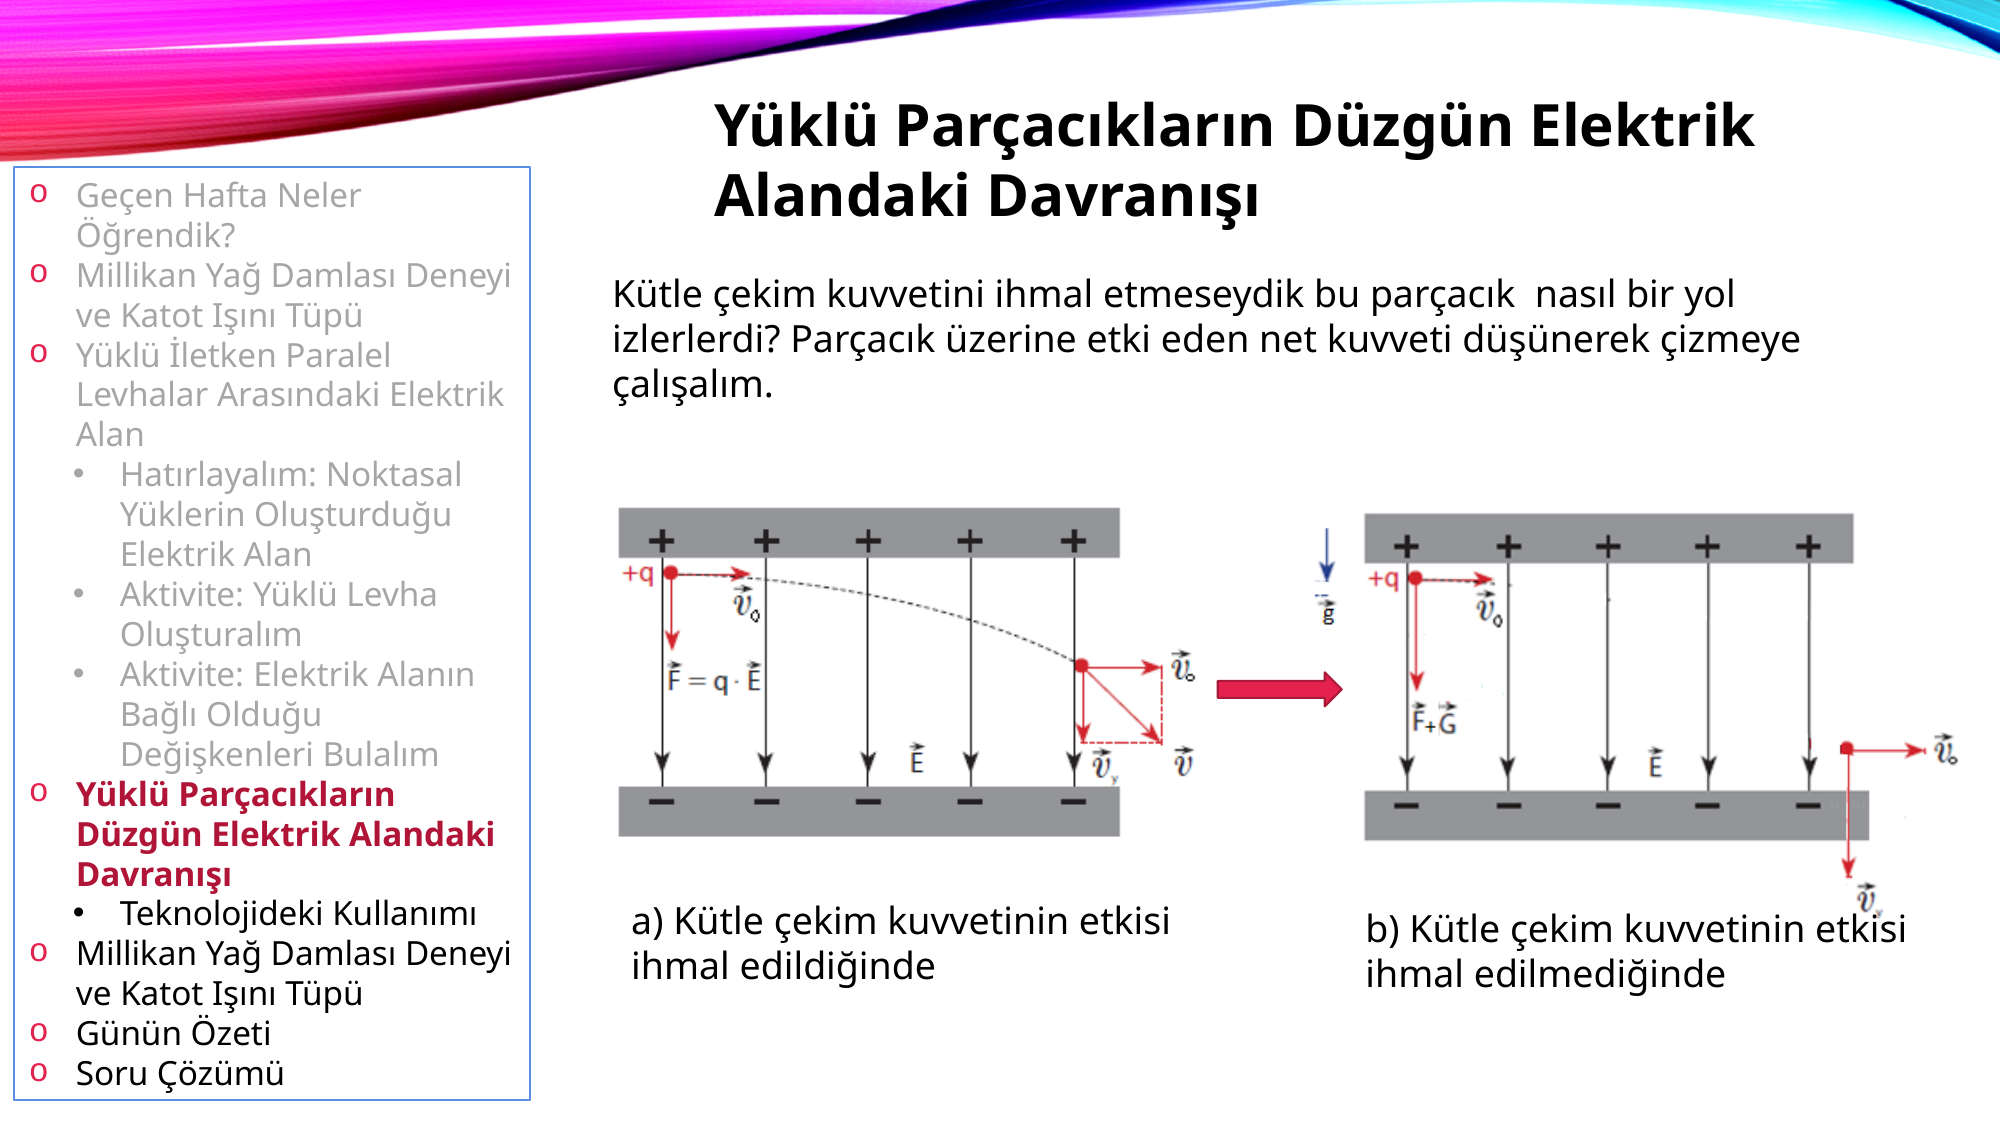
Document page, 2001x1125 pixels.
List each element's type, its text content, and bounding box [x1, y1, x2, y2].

text_box Kütle çekim kuvvetini ihmal etmeseydik bu parçacık nasıl bir yol izlerlerdi? Parçacık üzerine etki eden net kuvveti düşünerek çizmeye çalışalım. [597, 262, 1844, 413]
text_box Geçen Hafta Neler Öğrendik? Millikan Yağ Damlası Deneyi ve Katot Işını Tüpü Yüklü İletken Paralel Levhalar Arasındaki Elektrik Alan Hatırlayalım: Noktasal Yüklerin Oluşturduğu Elektrik Alan Aktivite: Yüklü Levha Oluşturalım Aktivite: Elektrik Alanın Bağlı Olduğu Değişkenleri Bulalım Yüklü Parçacıkların Düzgün Elektrik Alandaki Davranışı Teknolojideki Kullanımı Millikan Yağ Damlası Deneyi ve Katot Işını Tüpü Günün Özeti Soru Çözümü [13, 166, 531, 1101]
picture [0, 0, 2000, 163]
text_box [1309, 494, 1985, 925]
text_box b) Kütle çekim kuvvetinin etkisi ihmal edilmediğinde [1350, 925, 1928, 1003]
text_box a) Kütle çekim kuvvetinin etkisi ihmal edildiğinde [616, 889, 1194, 995]
text_box [1216, 679, 1309, 699]
picture [596, 494, 1214, 863]
text_box Yüklü Parçacıkların Düzgün Elektrik Alandaki Davranışı [699, 80, 1902, 236]
